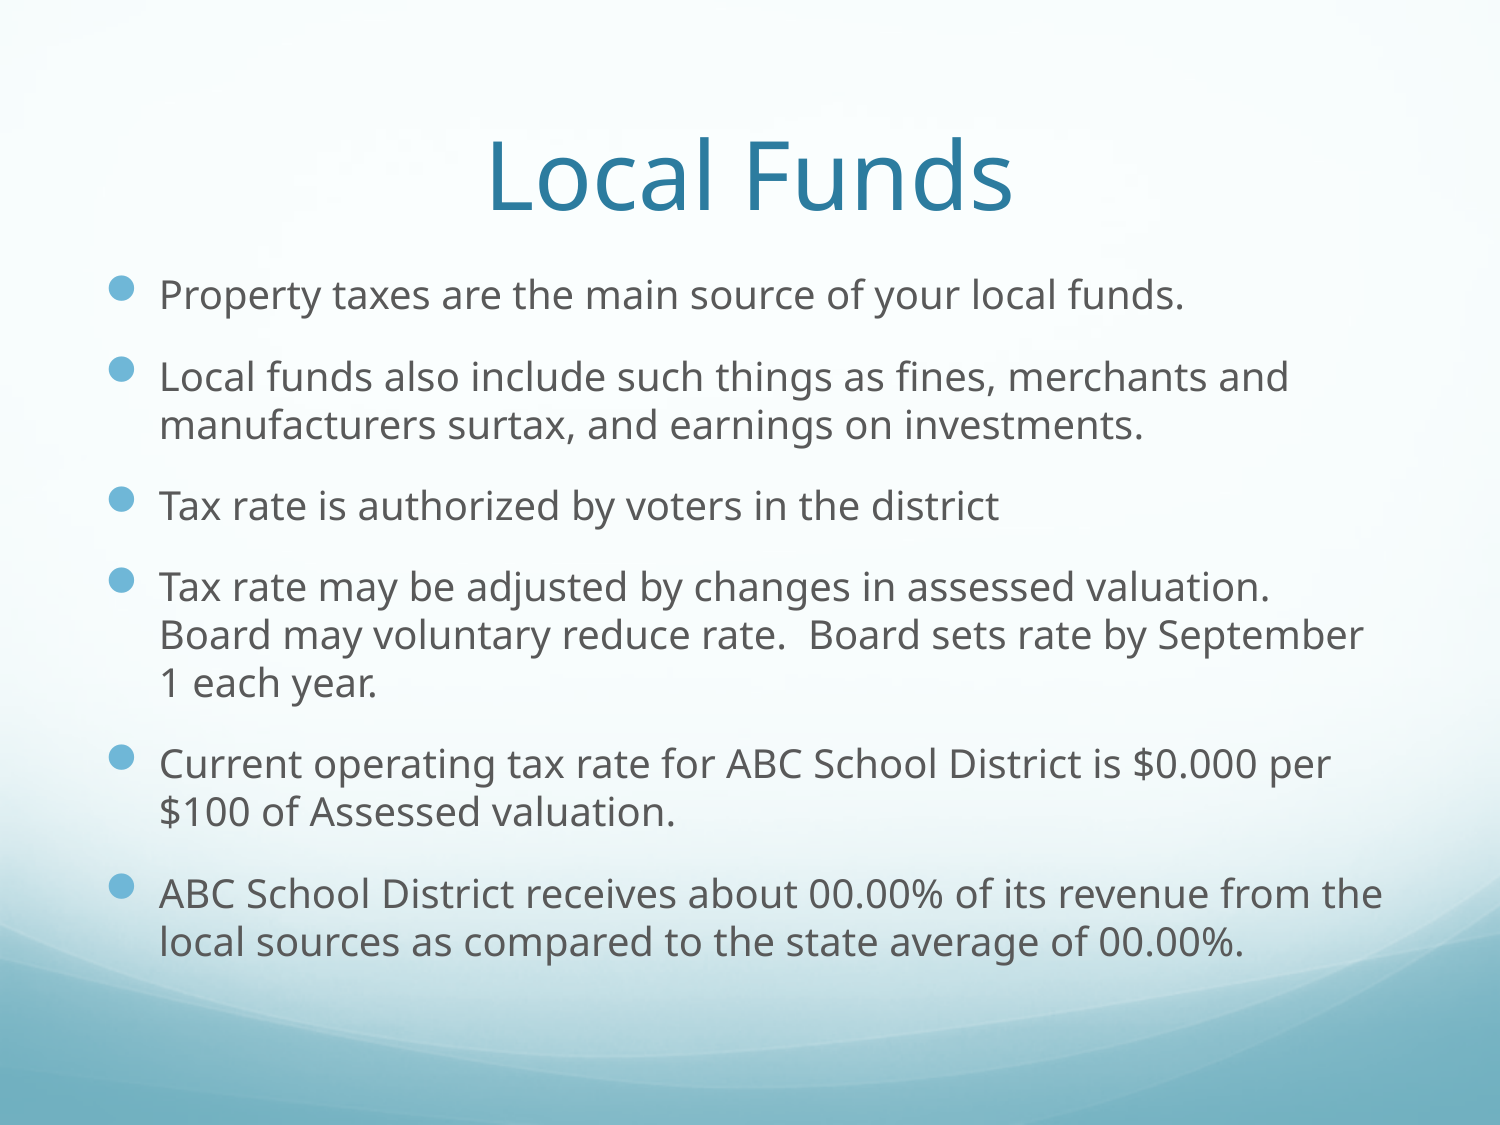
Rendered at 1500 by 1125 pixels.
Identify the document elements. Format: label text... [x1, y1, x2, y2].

title Local Funds [90, 17, 1410, 237]
list Property taxes are the main source of your local funds. Local funds also include such things as fines, merchants and manufacturers surtax, and earnings on investments. Tax rate is authorized by voters in the district Tax rate may be adjusted by changes in assessed valuation. Board may voluntary reduce rate. Board sets rate by September 1 each year. Current operating tax rate for ABC School District is $0.000 per $100 of Assessed valuation. ABC School District receives about 00.00% of its revenue from the local sources as compared to the state average of 00.00%. [90, 262, 1410, 975]
